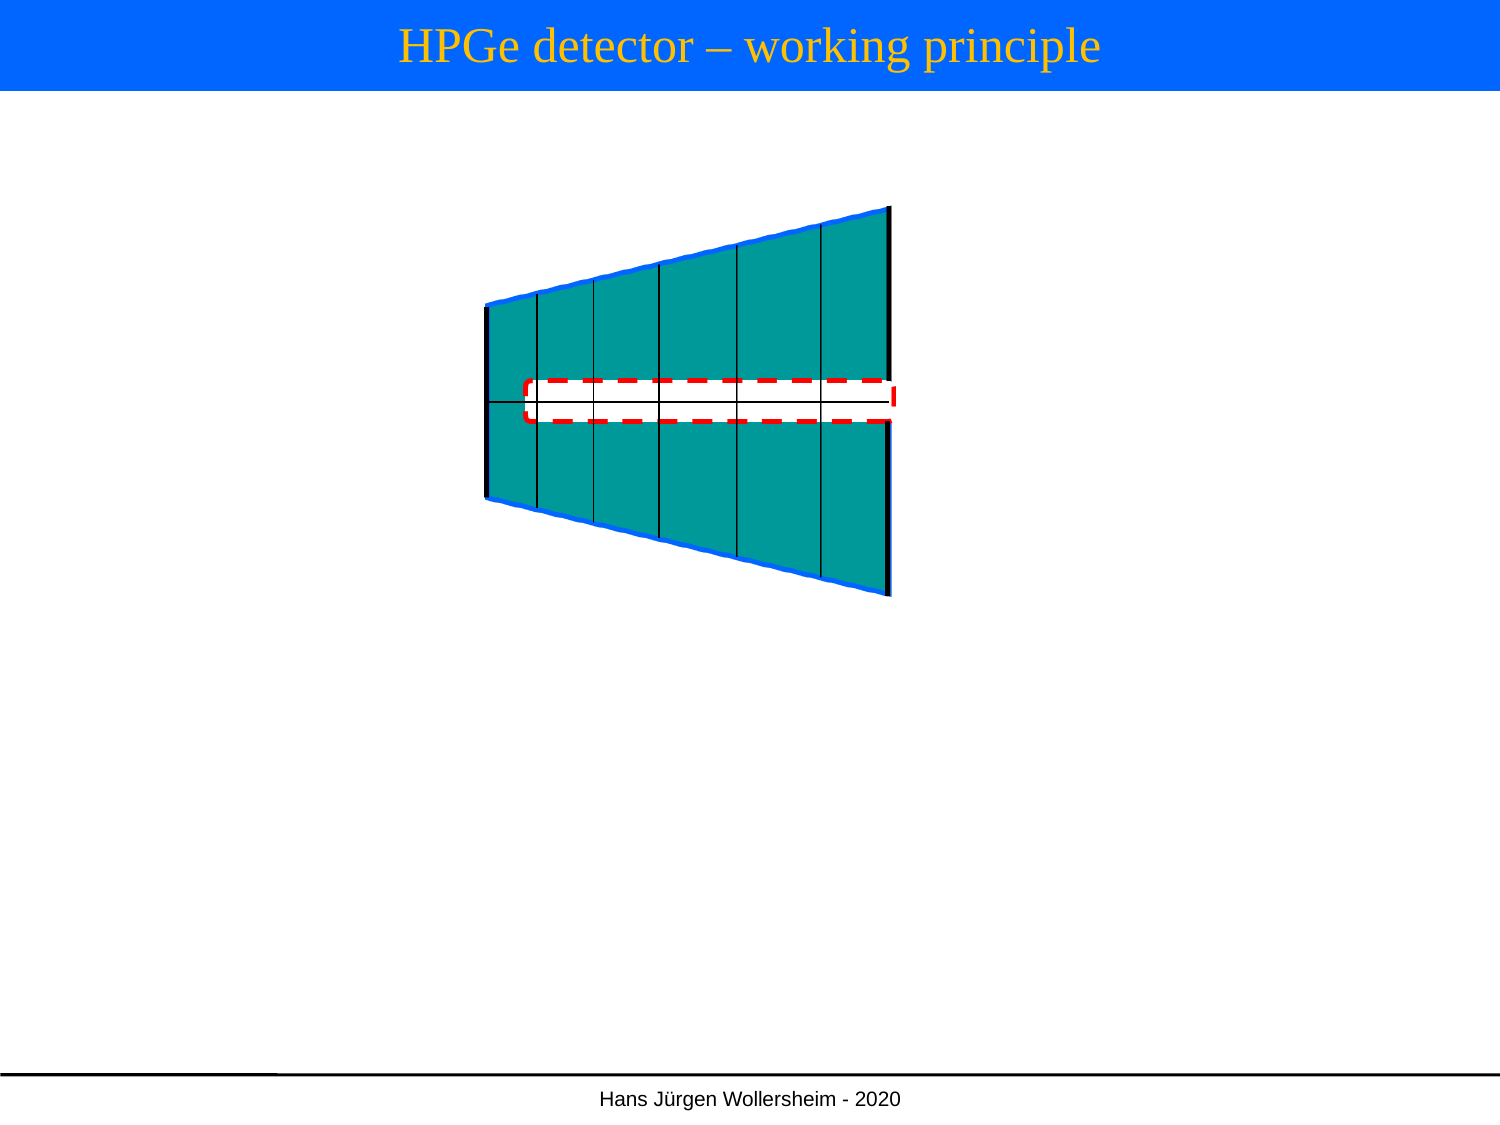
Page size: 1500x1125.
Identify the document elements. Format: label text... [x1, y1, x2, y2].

picture [483, 205, 896, 597]
title HPGe detector – working principle [0, 0, 1500, 91]
